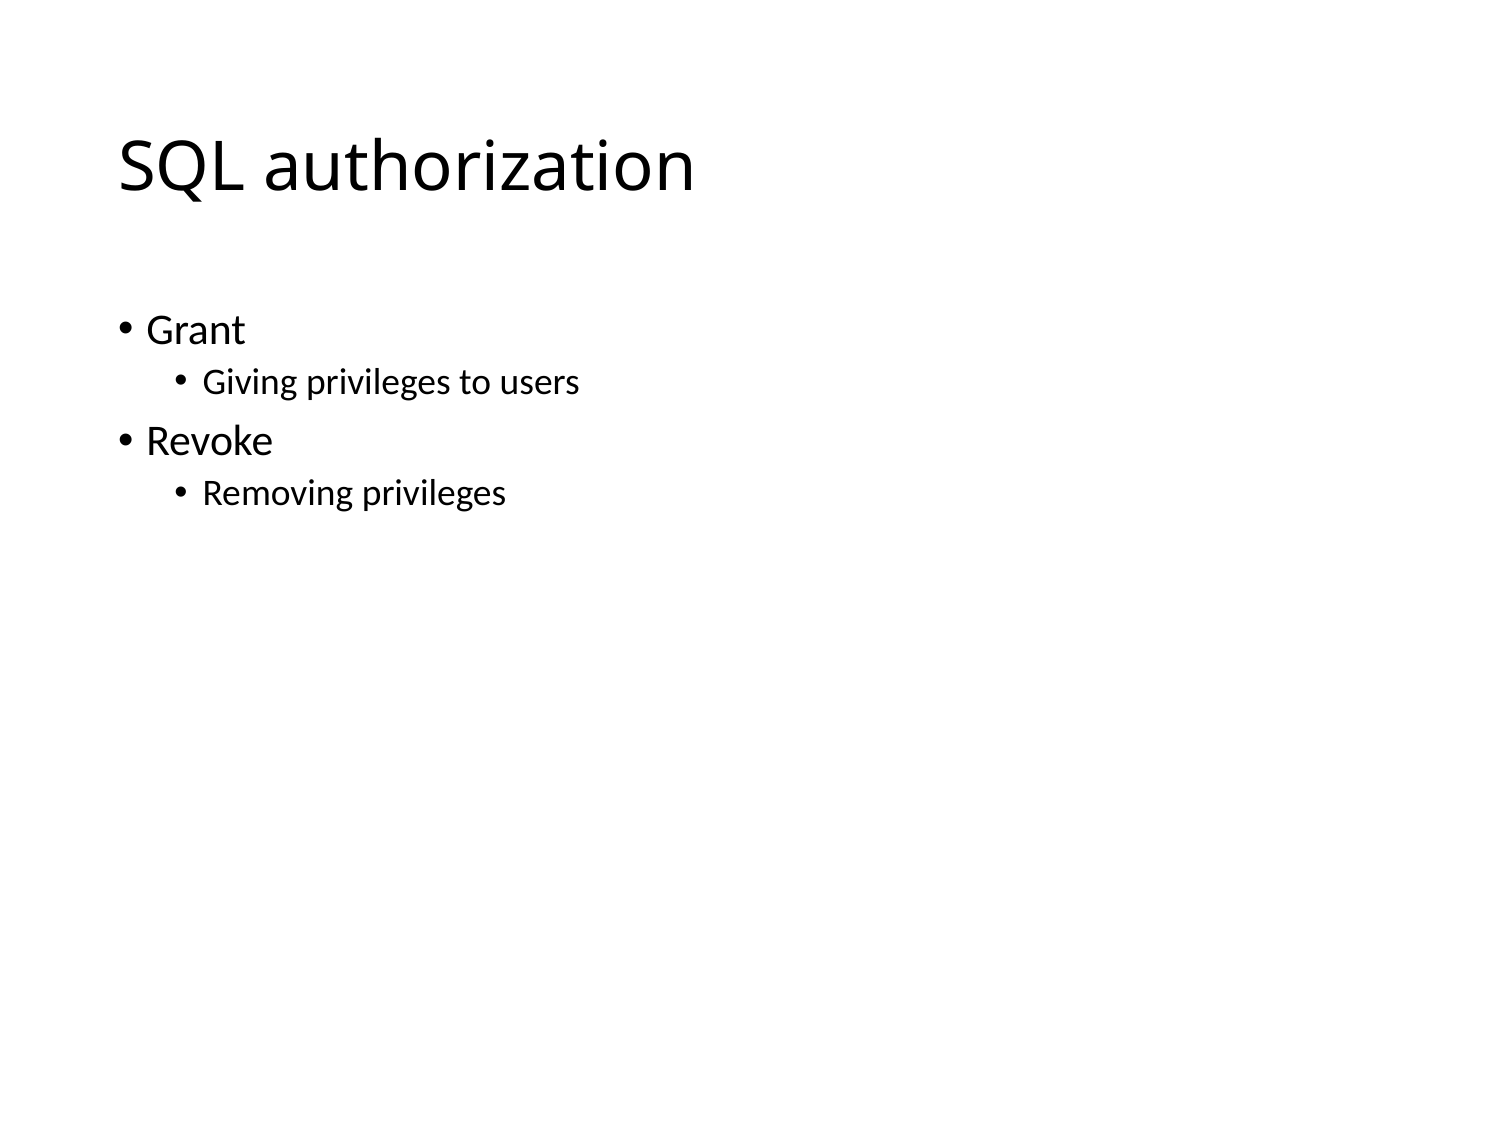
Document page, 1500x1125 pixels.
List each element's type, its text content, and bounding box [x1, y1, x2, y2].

title SQL authorization [103, 59, 1397, 278]
list Grant Giving privileges to users Revoke Removing privileges [103, 299, 1397, 1014]
